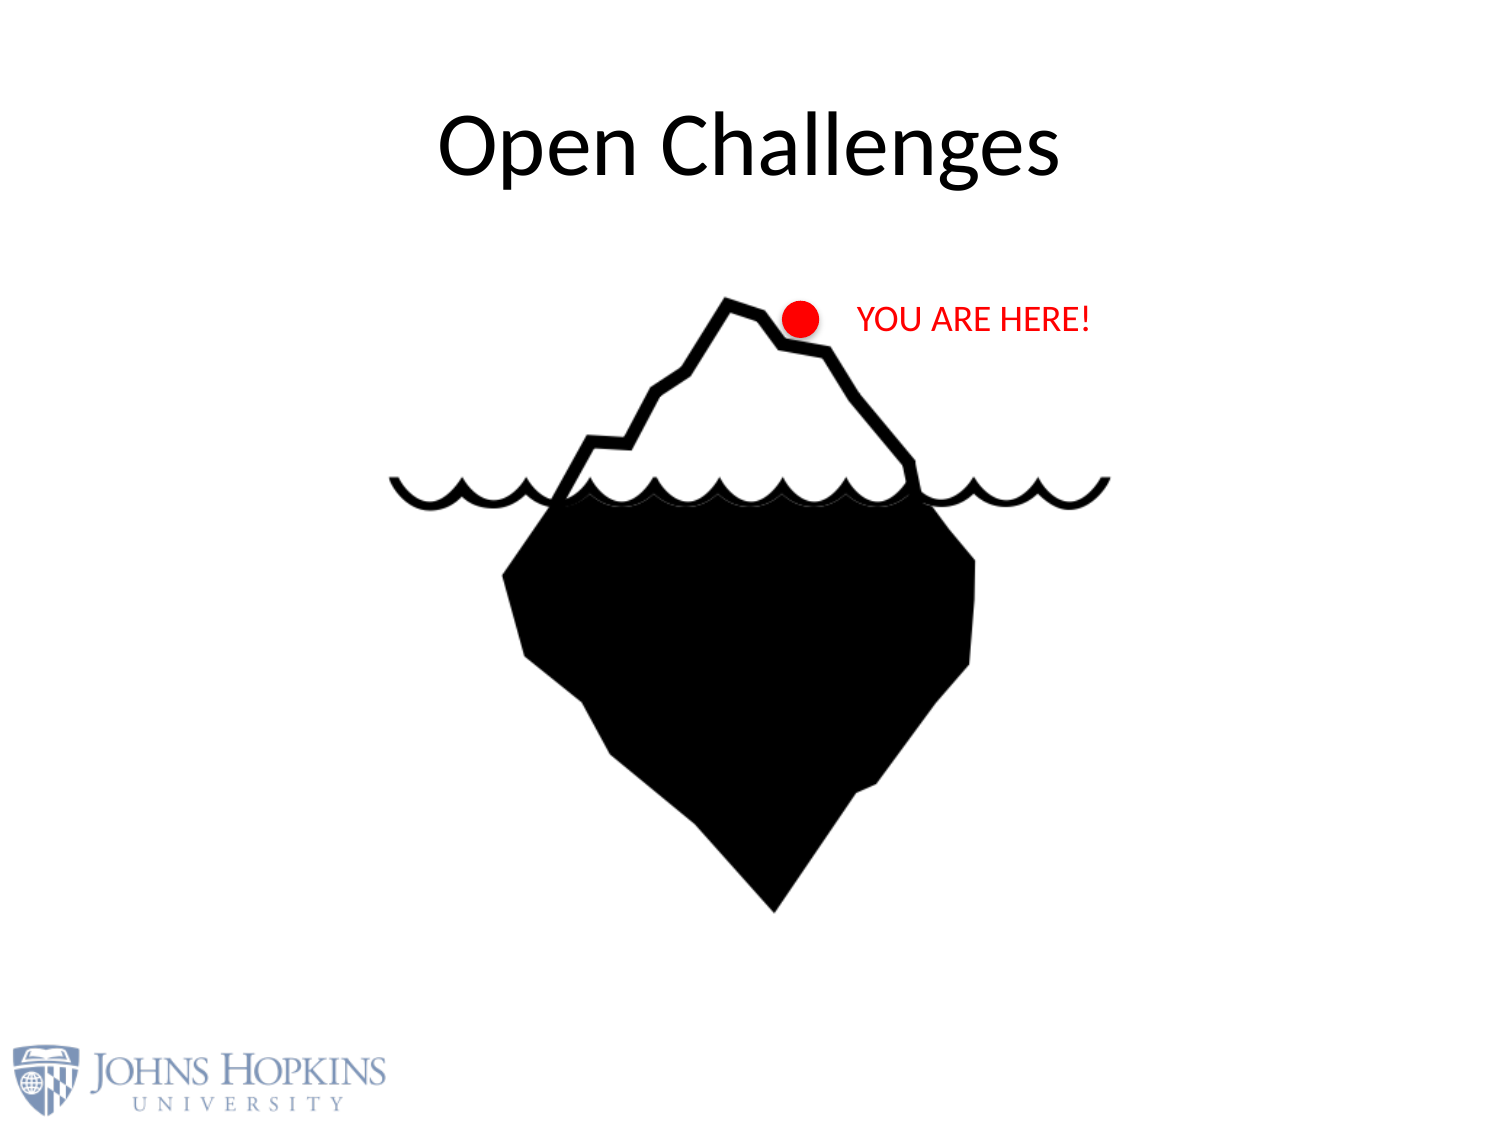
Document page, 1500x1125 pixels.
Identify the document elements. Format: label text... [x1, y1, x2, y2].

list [74, 262, 1426, 1006]
title Open Challenges [75, 45, 1425, 233]
